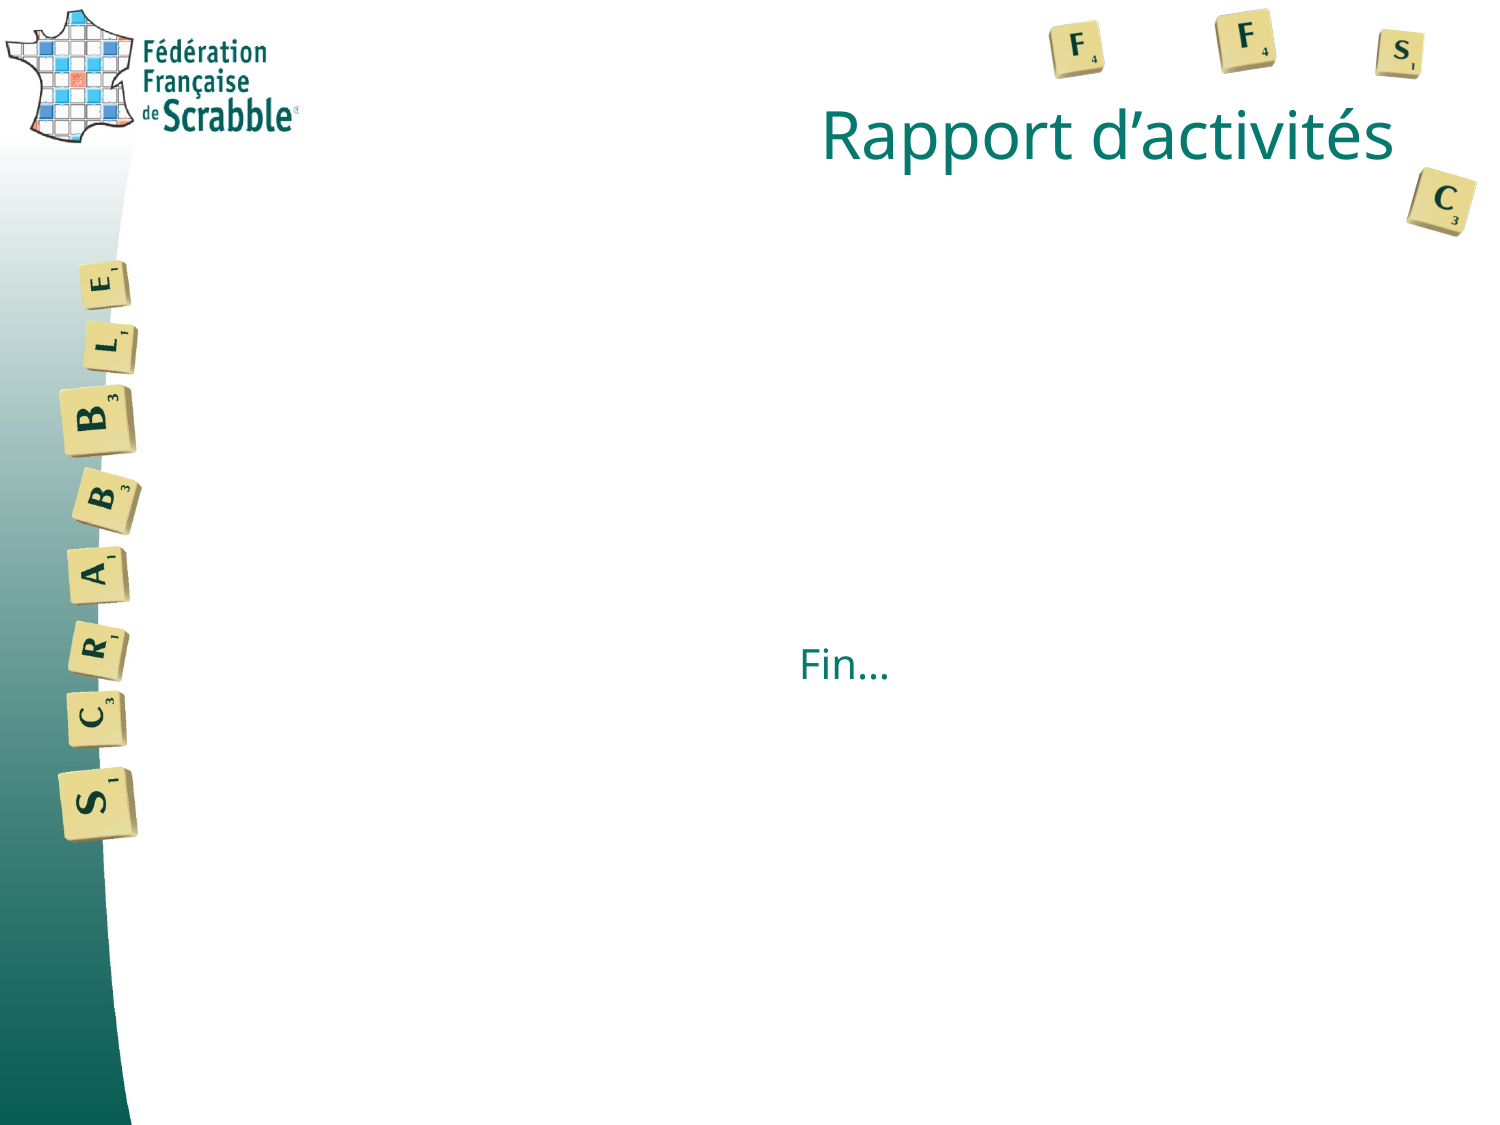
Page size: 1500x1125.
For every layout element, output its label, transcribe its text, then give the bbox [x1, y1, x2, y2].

picture [1042, 15, 1108, 77]
picture [1207, 3, 1280, 76]
title Rapport d’activités [0, 77, 1412, 188]
picture [1406, 166, 1477, 238]
picture [1375, 29, 1425, 80]
picture [0, 9, 300, 77]
text_box Fin… [275, 230, 1413, 1096]
picture [0, 188, 300, 1125]
